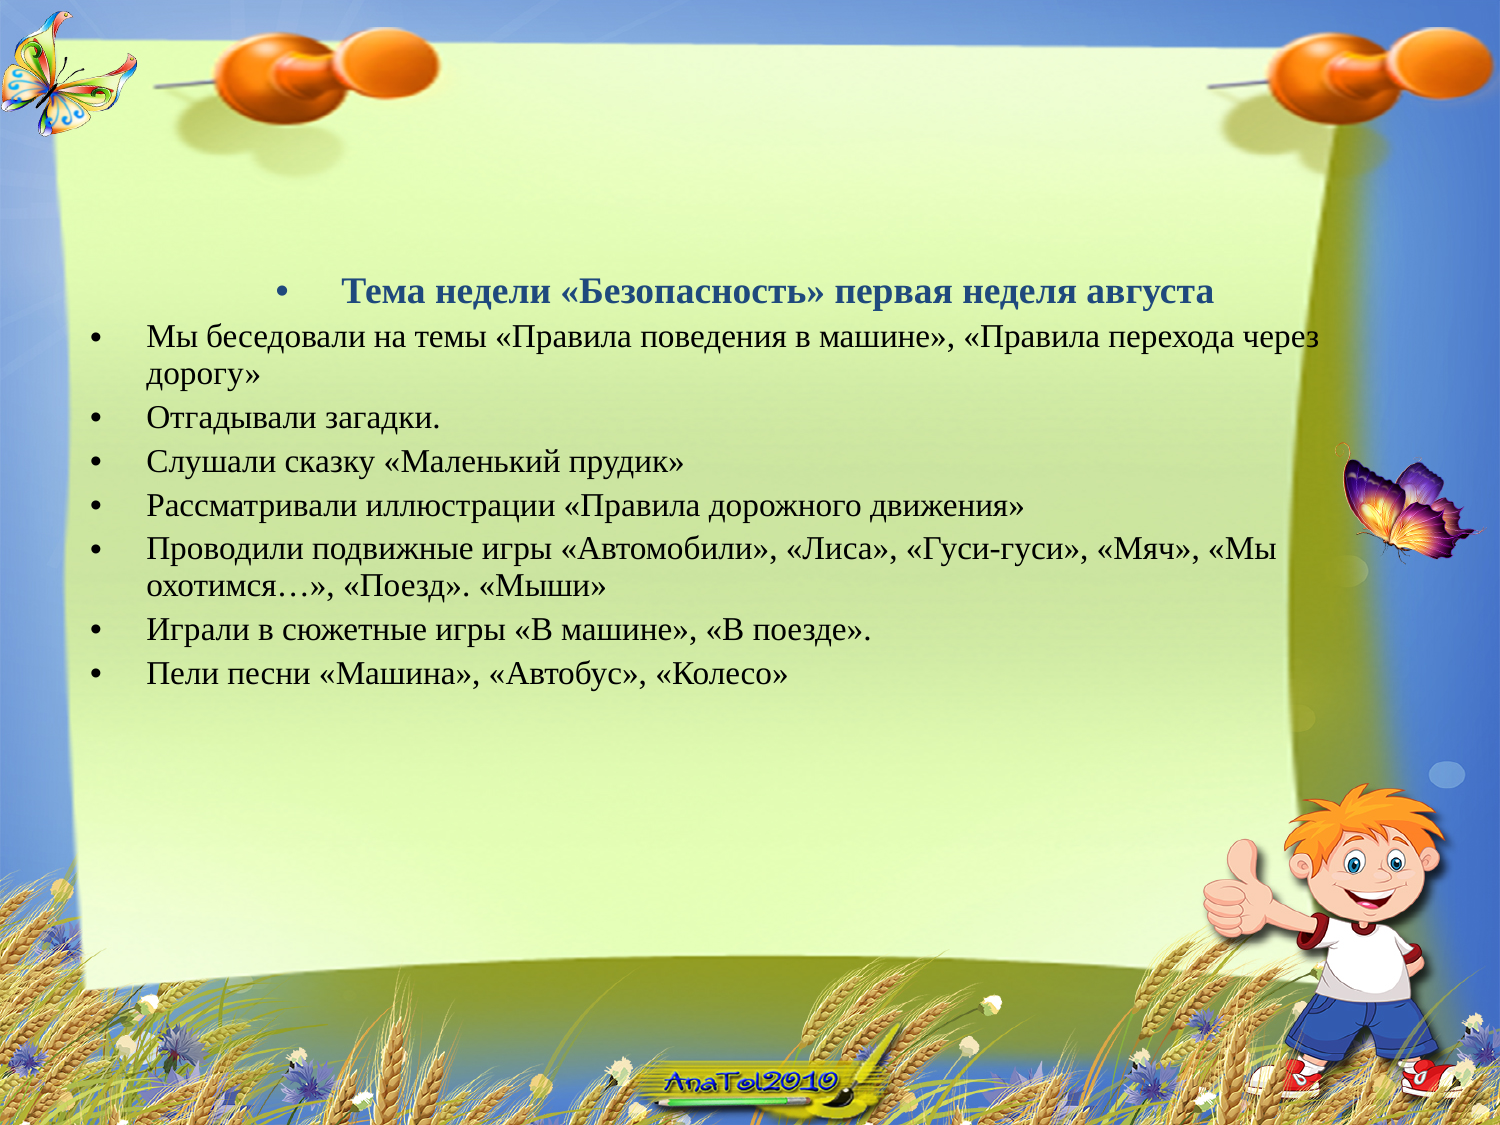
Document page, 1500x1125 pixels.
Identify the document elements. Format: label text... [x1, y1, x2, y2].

list Тема недели «Безопасность» первая неделя августа Мы беседовали на темы «Правила поведения в машине», «Правила перехода через дорогу» Отгадывали загадки. Слушали сказку «Маленький прудик» Рассматривали иллюстрации «Правила дорожного движения» Проводили подвижные игры «Автомобили», «Лиса», «Гуси-гуси», «Мяч», «Мы охотимся…», «Поезд». «Мыши» Играли в сюжетные игры «В машине», «В поезде». Пели песни «Машина», «Автобус», «Колесо» [75, 262, 1425, 1005]
picture [0, 0, 1500, 1125]
